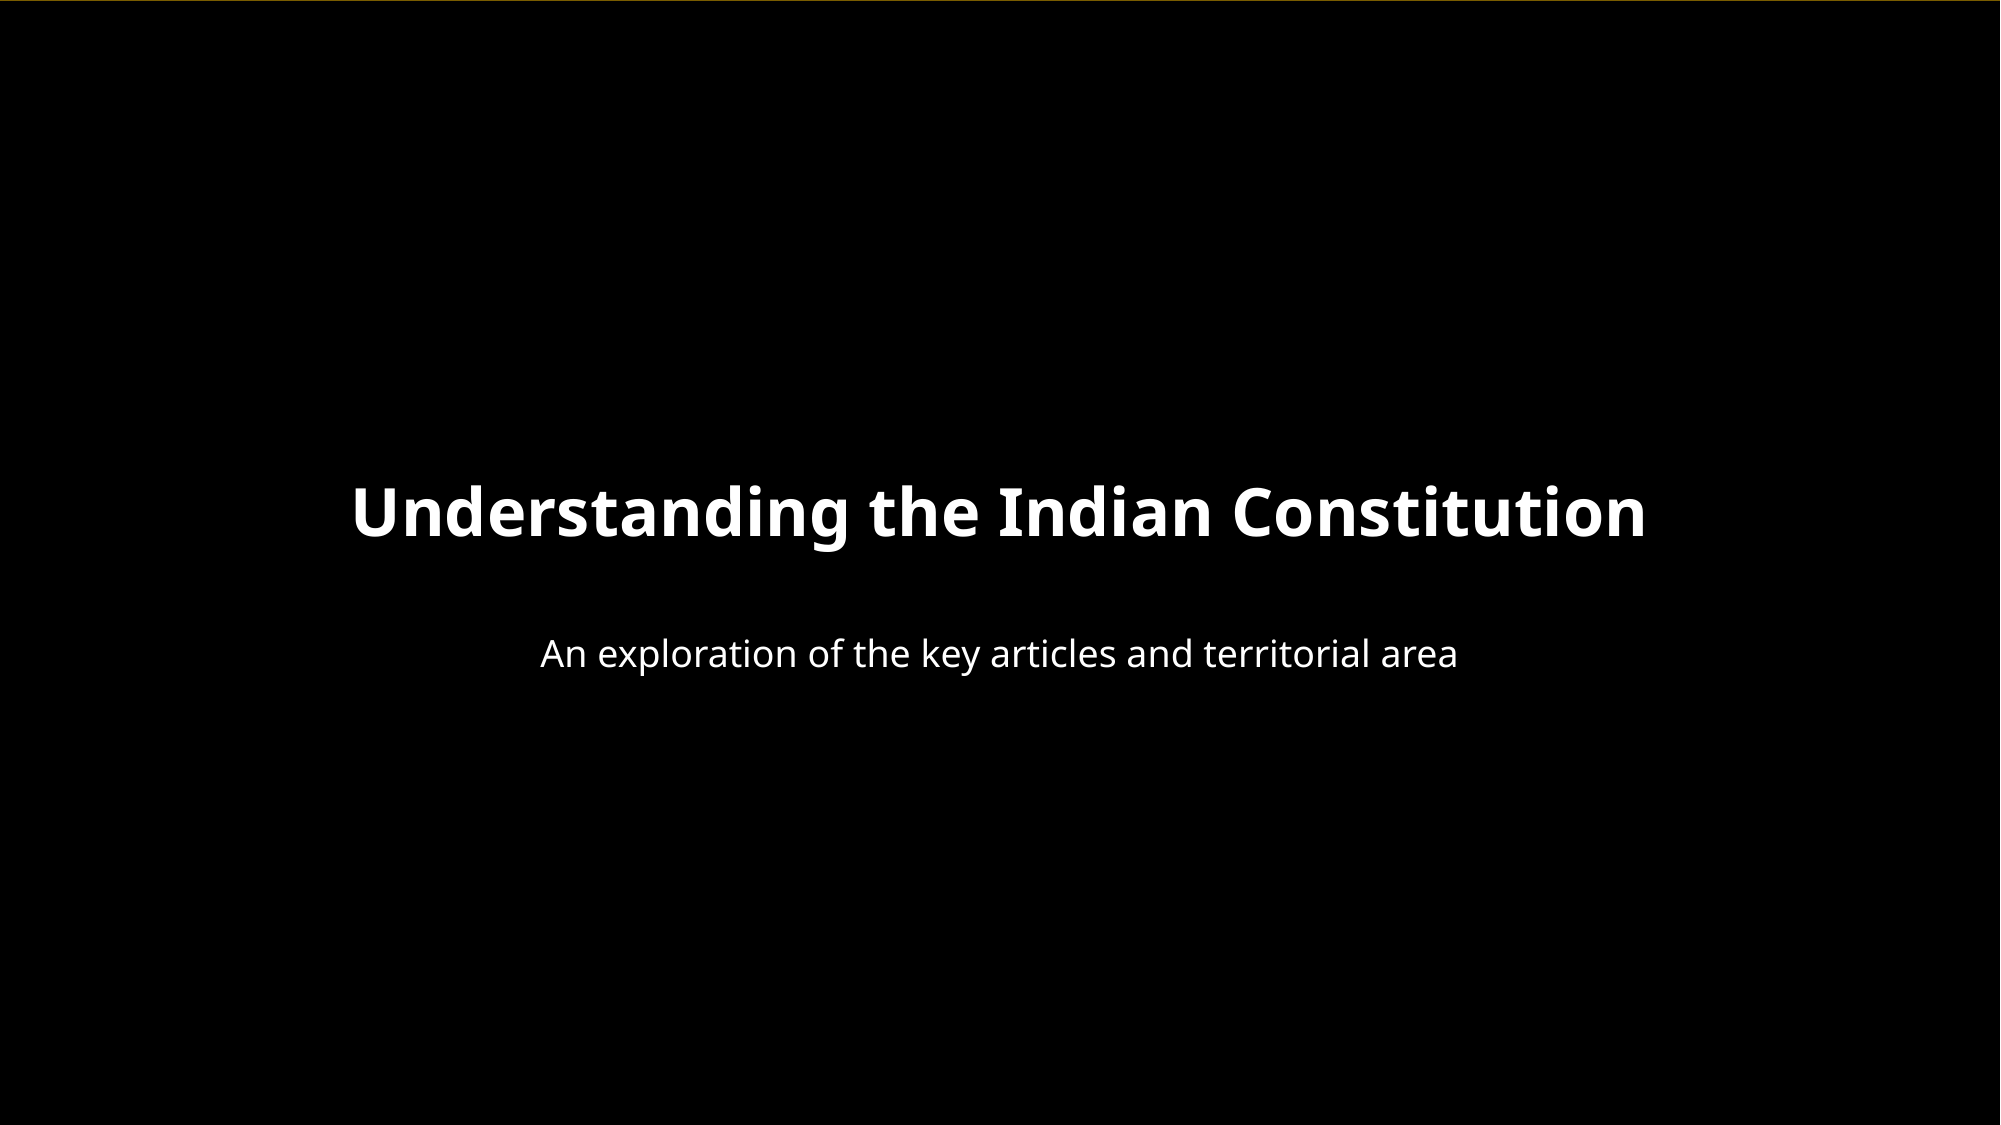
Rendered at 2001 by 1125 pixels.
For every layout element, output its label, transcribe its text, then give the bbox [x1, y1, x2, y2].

text_box Understanding the Indian Constitution [0, 434, 2000, 585]
text_box An exploration of the key articles and territorial area [0, 614, 2000, 690]
